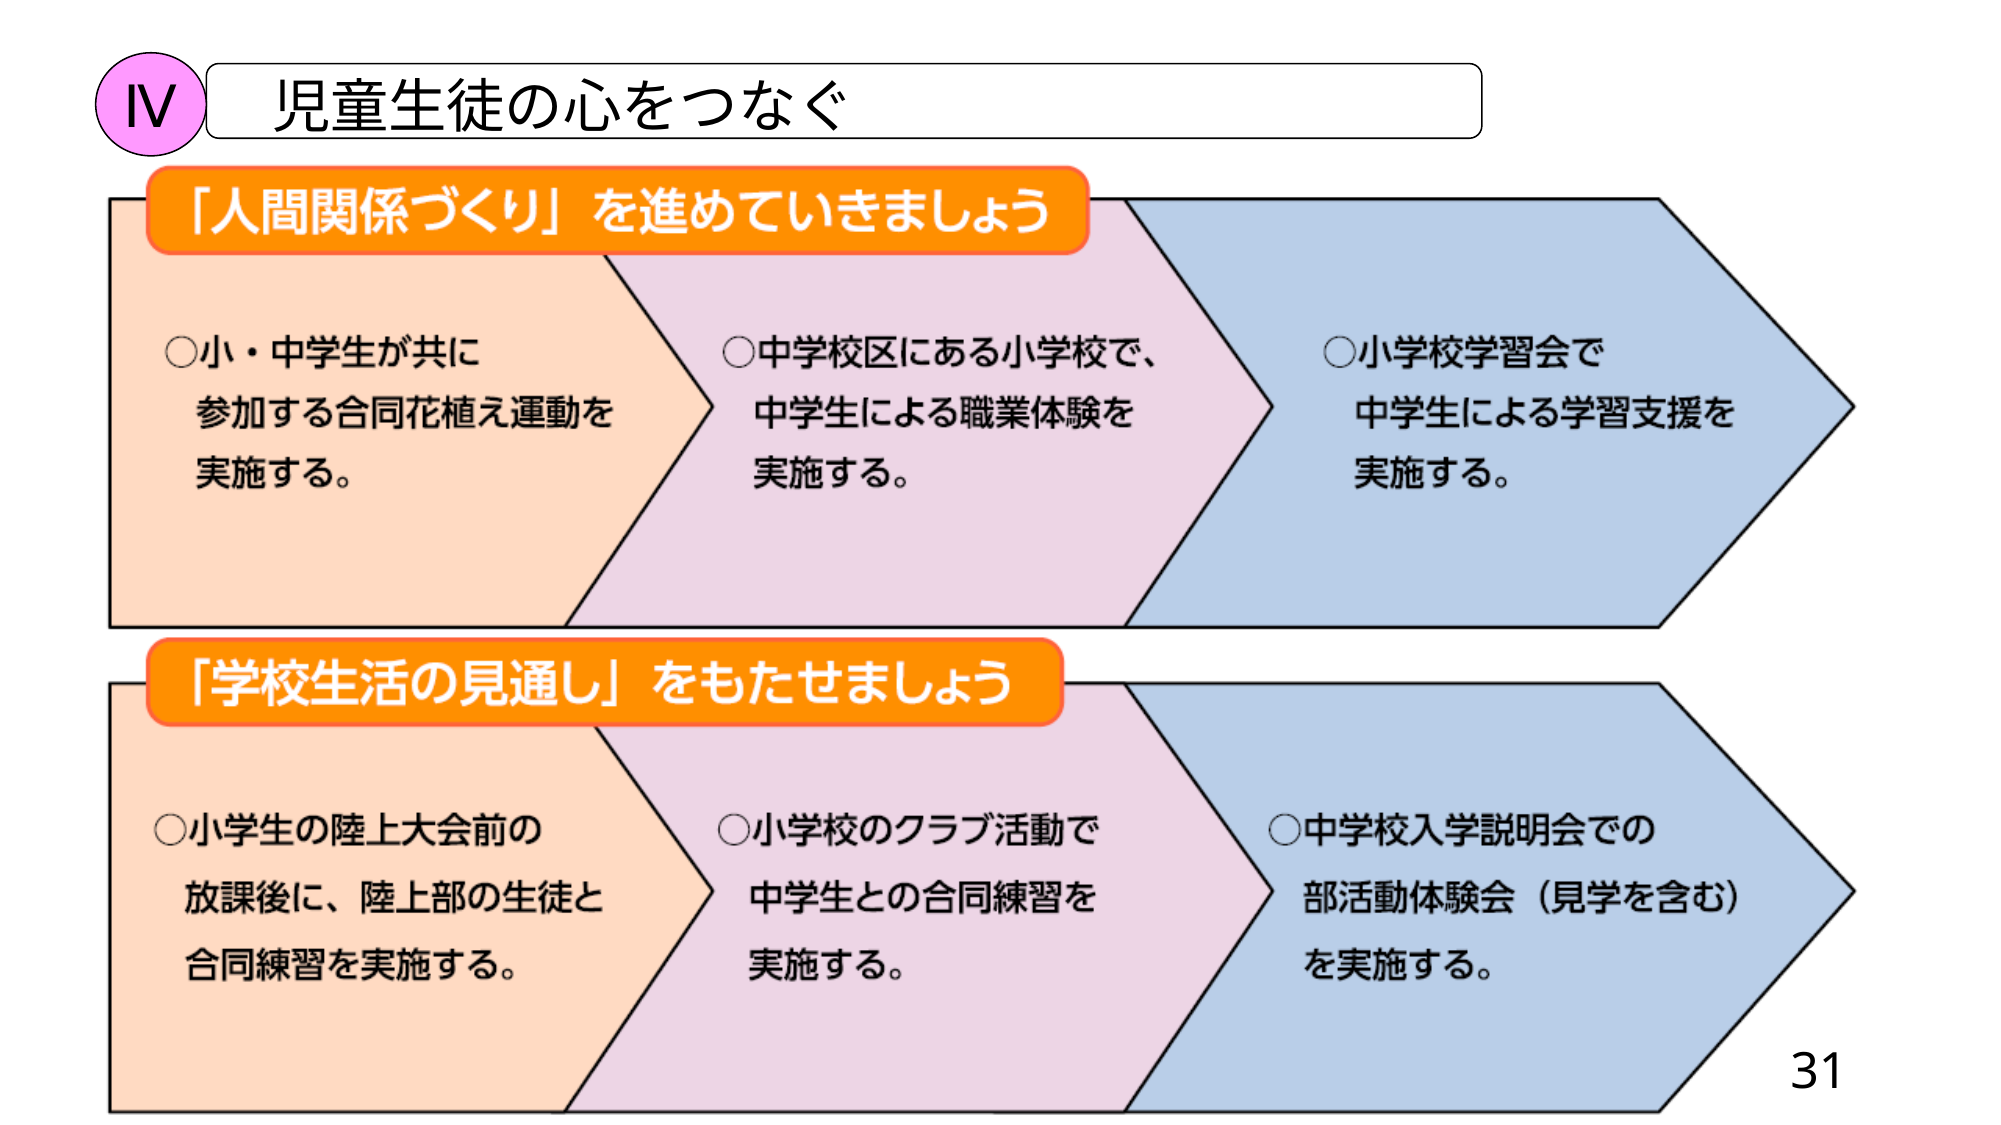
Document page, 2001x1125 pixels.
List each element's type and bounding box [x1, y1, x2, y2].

text_box [95, 52, 1482, 156]
picture [104, 160, 1865, 1118]
